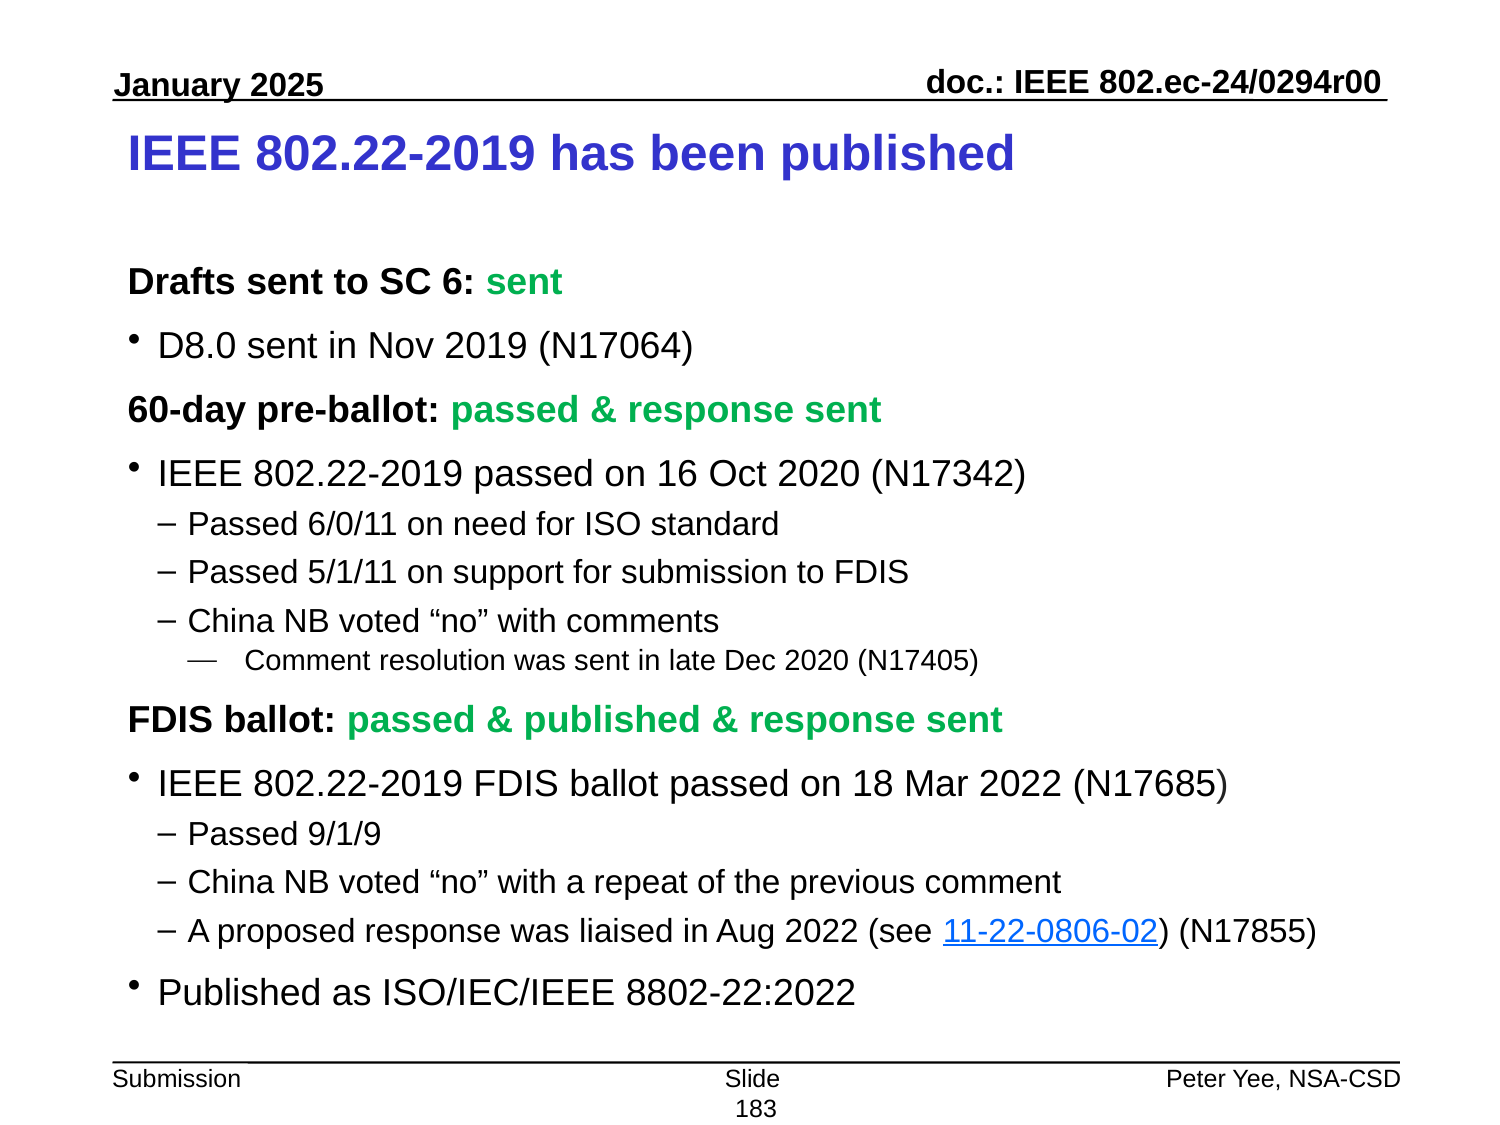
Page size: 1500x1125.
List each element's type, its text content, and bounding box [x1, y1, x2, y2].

slide_number Slide 183 [709, 1061, 803, 1093]
footer Peter Yee, NSA-CSD [1164, 1061, 1402, 1093]
title IEEE 802.22-2019 has been published [112, 112, 1388, 249]
list Drafts sent to SC 6: sent D8.0 sent in Nov 2019 (N17064) 60-day pre-ballot: passed & response sent IEEE 802.22-2019 passed on 16 Oct 2020 (N17342) Passed 6/0/11 on need for ISO standard Passed 5/1/11 on support for submission to FDIS China NB voted “no” with comments Comment resolution was sent in late Dec 2020 (N17405) FDIS ballot: passed & published & response sent IEEE 802.22-2019 FDIS ballot passed on 18 Mar 2022 (N17685) Passed 9/1/9 China NB voted “no” with a repeat of the previous comment A proposed response was liaised in Aug 2022 (see 11-22-0806-02) (N17855) Published as ISO/IEC/IEEE 8802-22:2022 [112, 249, 1388, 925]
